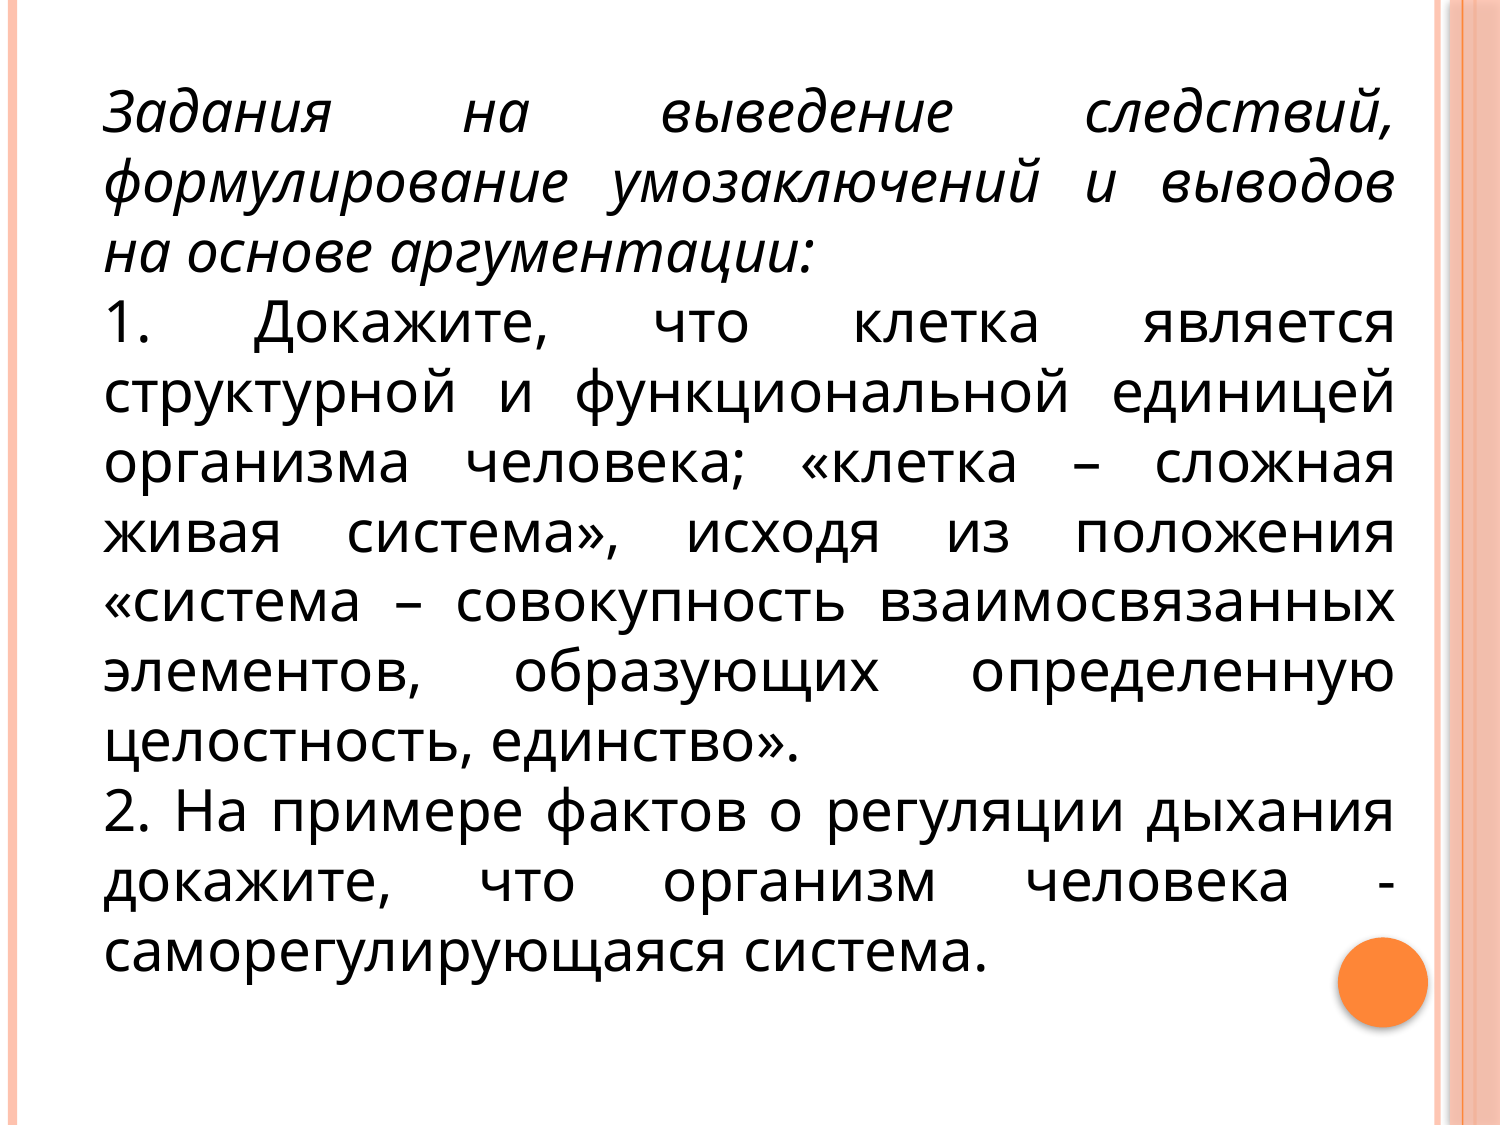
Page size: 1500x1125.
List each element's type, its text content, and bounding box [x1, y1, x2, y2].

text_box Задания на выведение следствий, формулирование умозаключений и выводов на основе аргументации: 1. Докажите, что клетка является структурной и функциональной единицей организма человека; «клетка – сложная живая система», исходя из положения «система – совокупность взаимосвязанных элементов, образующих определенную целостность, единство». 2. На примере фактов о регуляции дыхания докажите, что организм человека - саморегулирующаяся система. [88, 66, 1412, 991]
